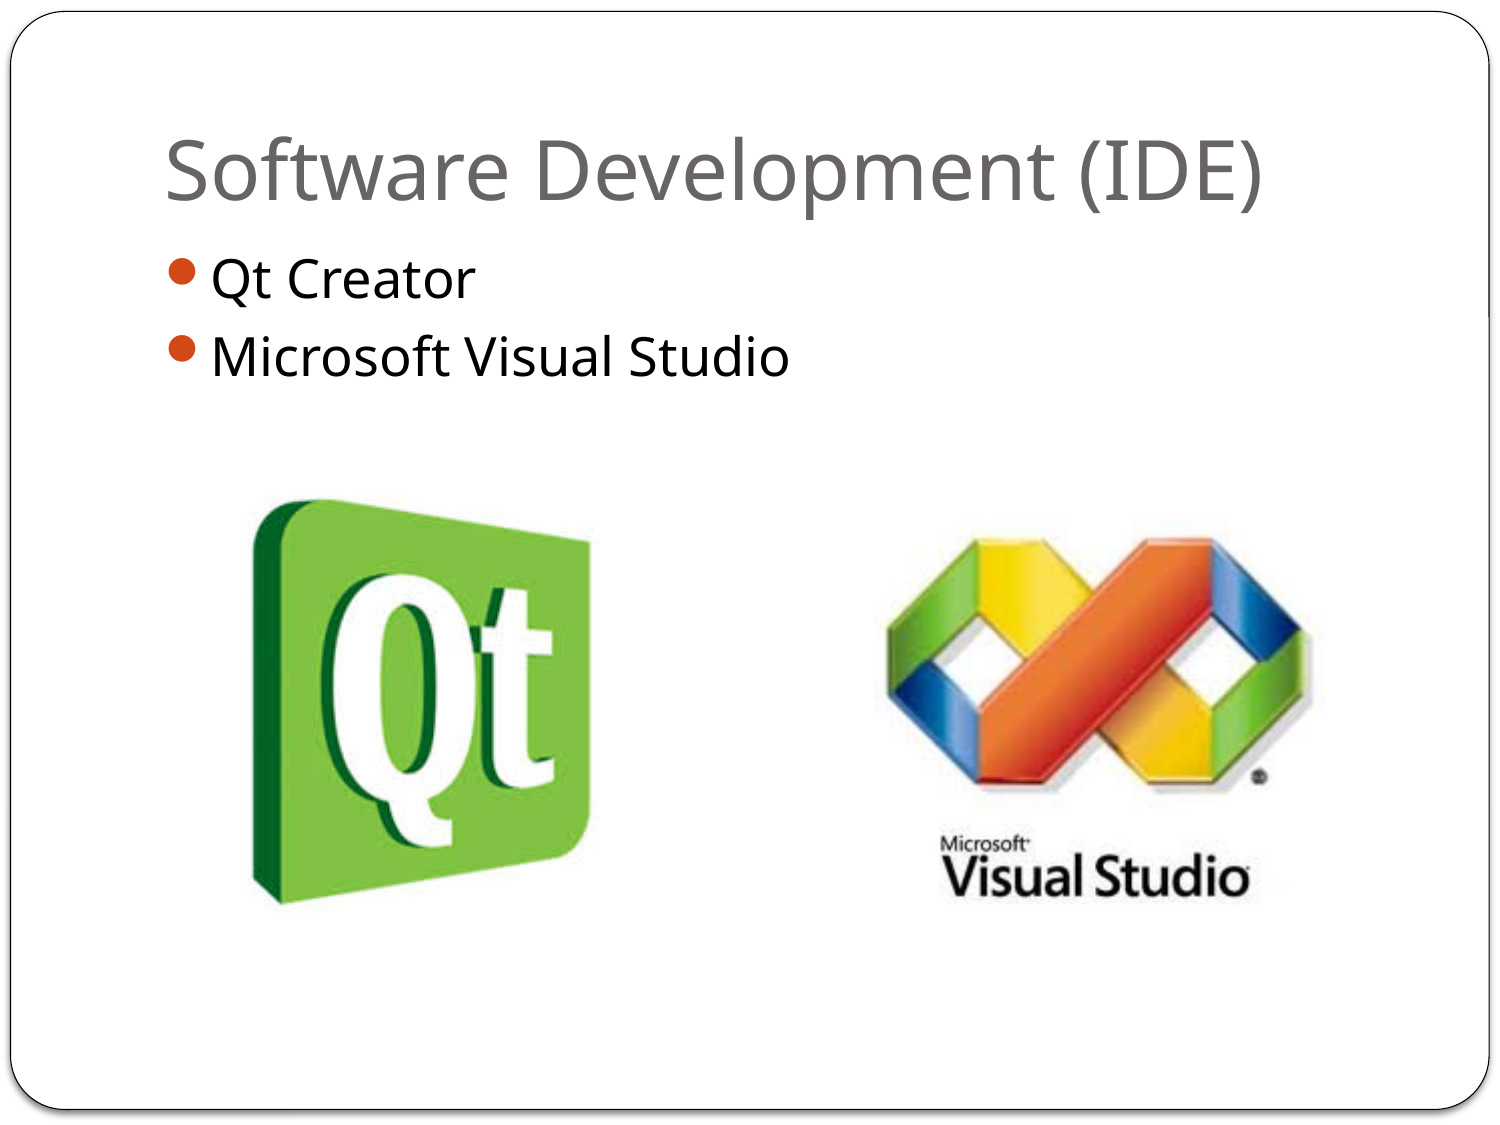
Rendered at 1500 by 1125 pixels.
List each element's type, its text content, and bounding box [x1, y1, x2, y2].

list Qt Creator Microsoft Visual Studio [150, 237, 1425, 988]
title Software Development (IDE) [150, 45, 1425, 233]
picture [874, 486, 1326, 940]
picture [199, 480, 651, 932]
